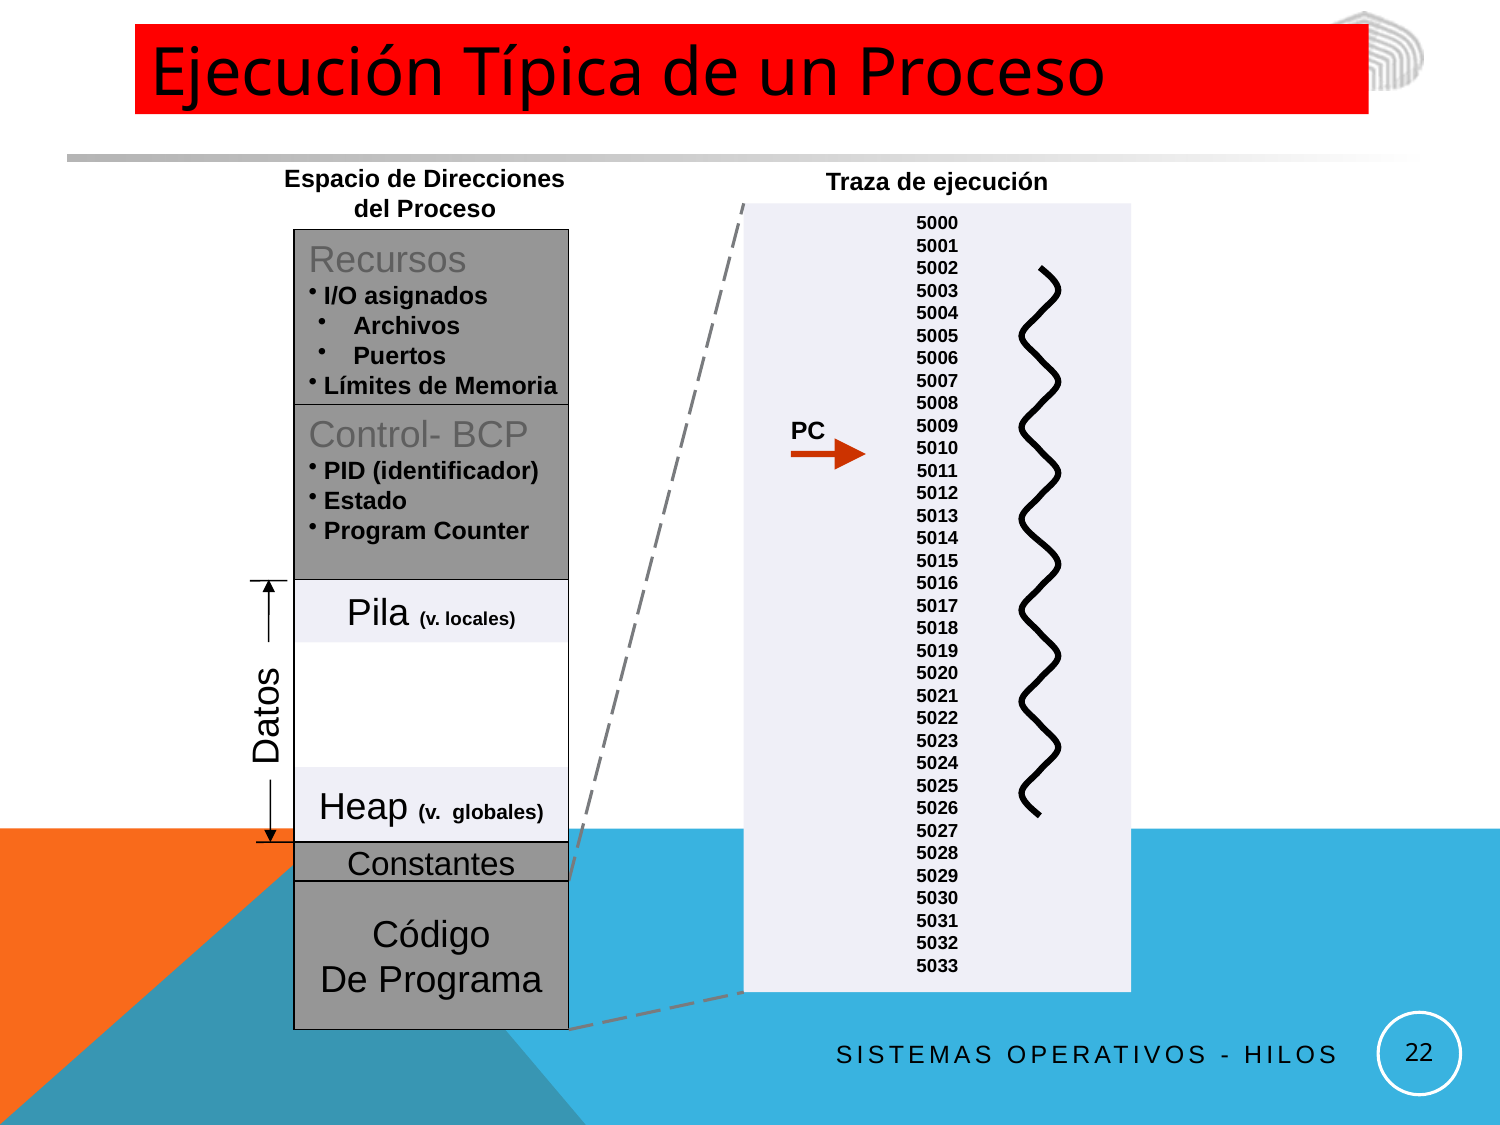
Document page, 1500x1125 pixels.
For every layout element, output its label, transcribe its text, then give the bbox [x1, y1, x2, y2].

slide_number 22 [1376, 1010, 1463, 1097]
footer Sistemas Operativos - Hilos [577, 1031, 1352, 1076]
text_box Recursos I/O asignados Archivos Puertos Límites de Memoria [293, 230, 569, 404]
text_box [262, 581, 275, 643]
text_box Espacio de Direcciones del Proceso [256, 154, 594, 230]
text_box Control- BCP PID (identificador) Estado Program Counter [293, 404, 569, 579]
text_box [293, 579, 569, 842]
picture [1305, 11, 1424, 91]
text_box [790, 414, 867, 455]
text_box Código De Programa [293, 881, 569, 1030]
title Ejecución Típica de un Proceso [135, 24, 1369, 115]
text_box Traza de ejecución [743, 158, 1132, 204]
text_box Datos [233, 604, 294, 780]
text_box [1021, 541, 1059, 816]
text_box 5000 5001 5002 5003 5004 5005 5006 5007 5008 5009 5010 5011 5012 5013 5014 5015 5016 5017 5018 5019 5020 5021 5022 5023 5024 5025 5026 5027 5028 5029 5030 5031 5032 5033 [743, 204, 1132, 993]
text_box [1021, 267, 1059, 541]
text_box [264, 779, 277, 842]
text_box Constantes [293, 842, 569, 881]
